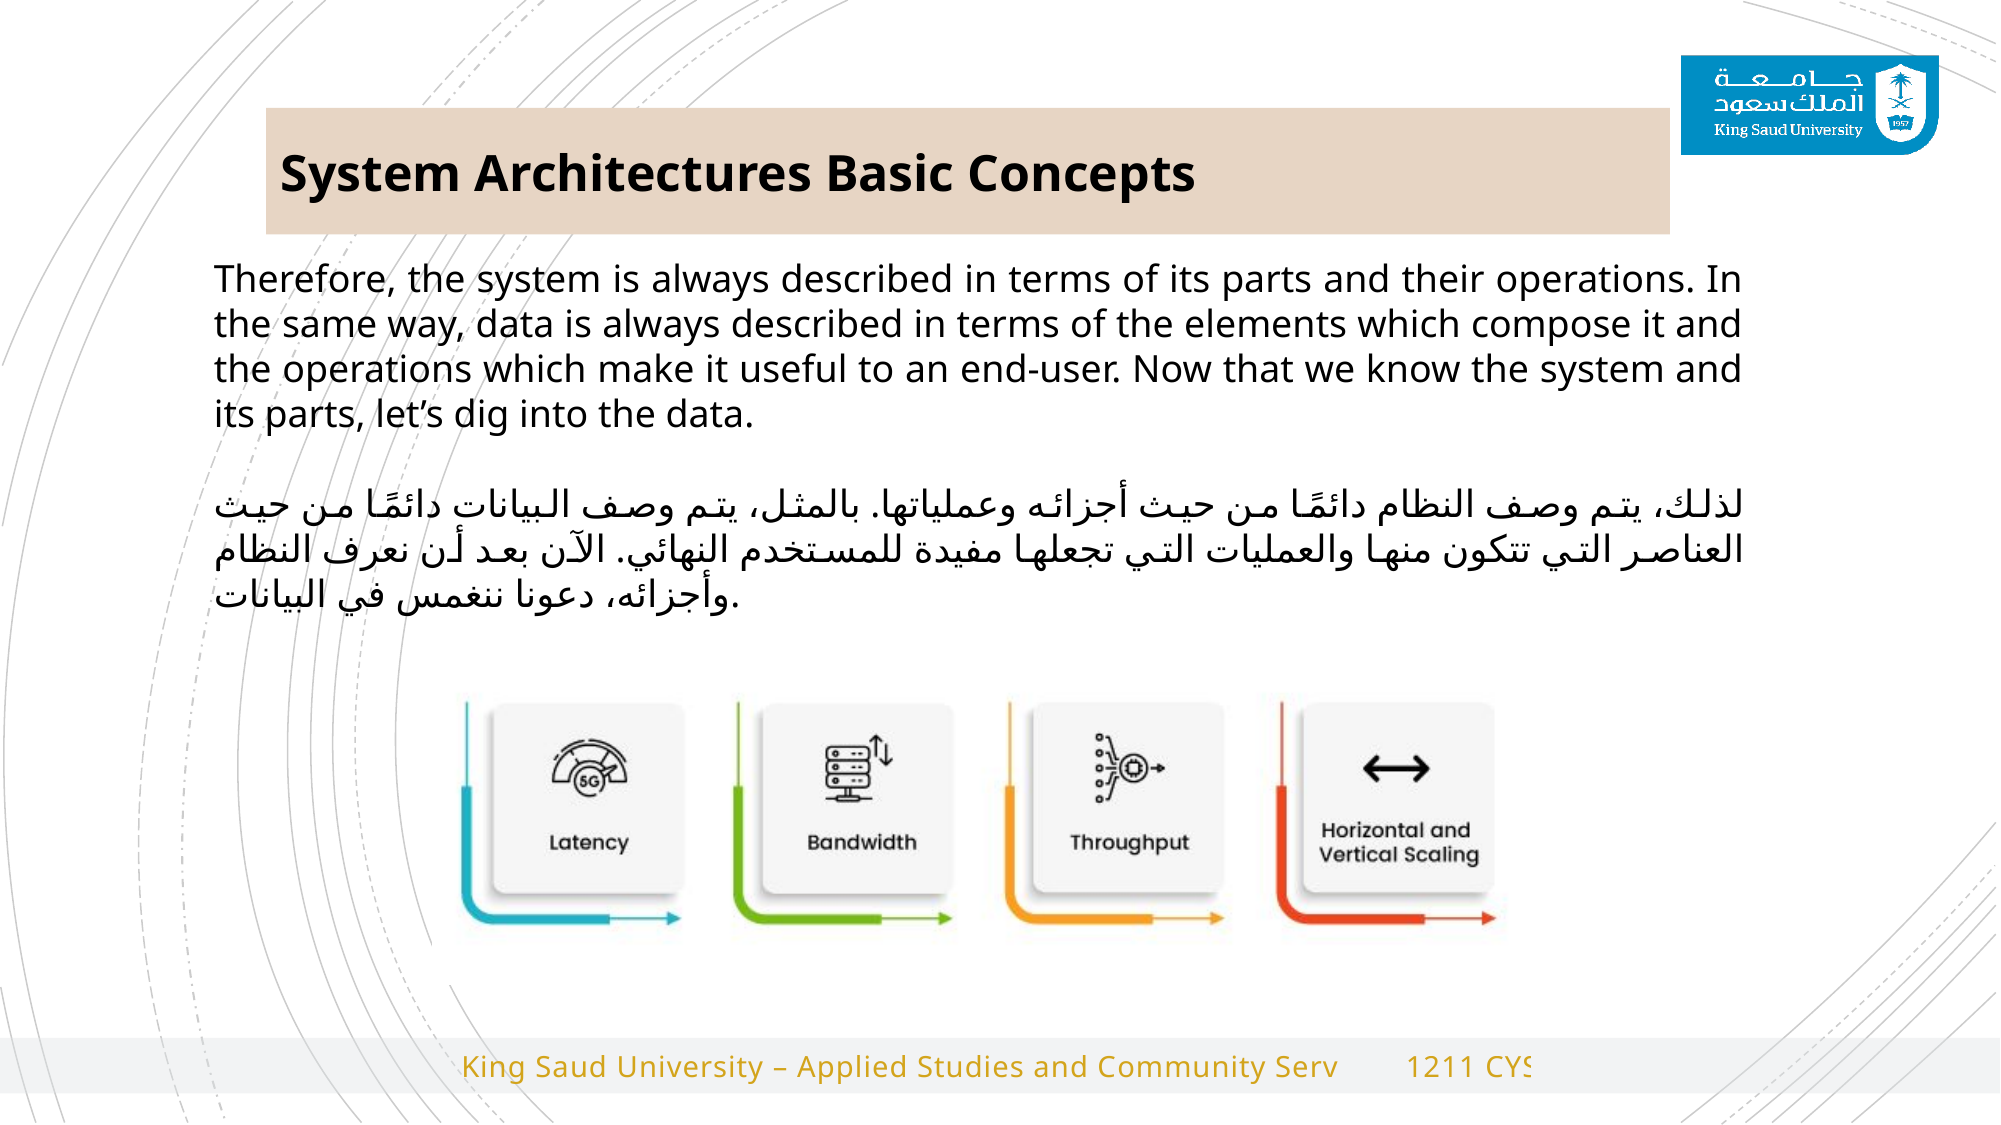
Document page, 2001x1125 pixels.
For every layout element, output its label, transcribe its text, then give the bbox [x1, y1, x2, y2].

text_box King Saud University – Applied Studies and Community Service –1211 CYS [0, 1037, 2000, 1095]
picture [1669, 44, 1950, 163]
picture [431, 643, 1527, 985]
text_box System Architectures Basic Concepts [265, 107, 1671, 236]
text_box Therefore, the system is always described in terms of its parts and their operations. In the same way, data is always described in terms of the elements which compose it and the operations which make it useful to an end-user. Now that we know the system and its parts, let’s dig into the data. لذلك، يتم وصف النظام دائمًا من حيث أجزائه وعملياتها. بالمثل، يتم وصف البيانات دائمًا من حيث العناصر التي تتكون منها والعمليات التي تجعلها مفيدة للمستخدم النهائي. الآن بعد أن نعرف النظام وأجزائه، دعونا ننغمس في البيانات. [198, 247, 1759, 743]
